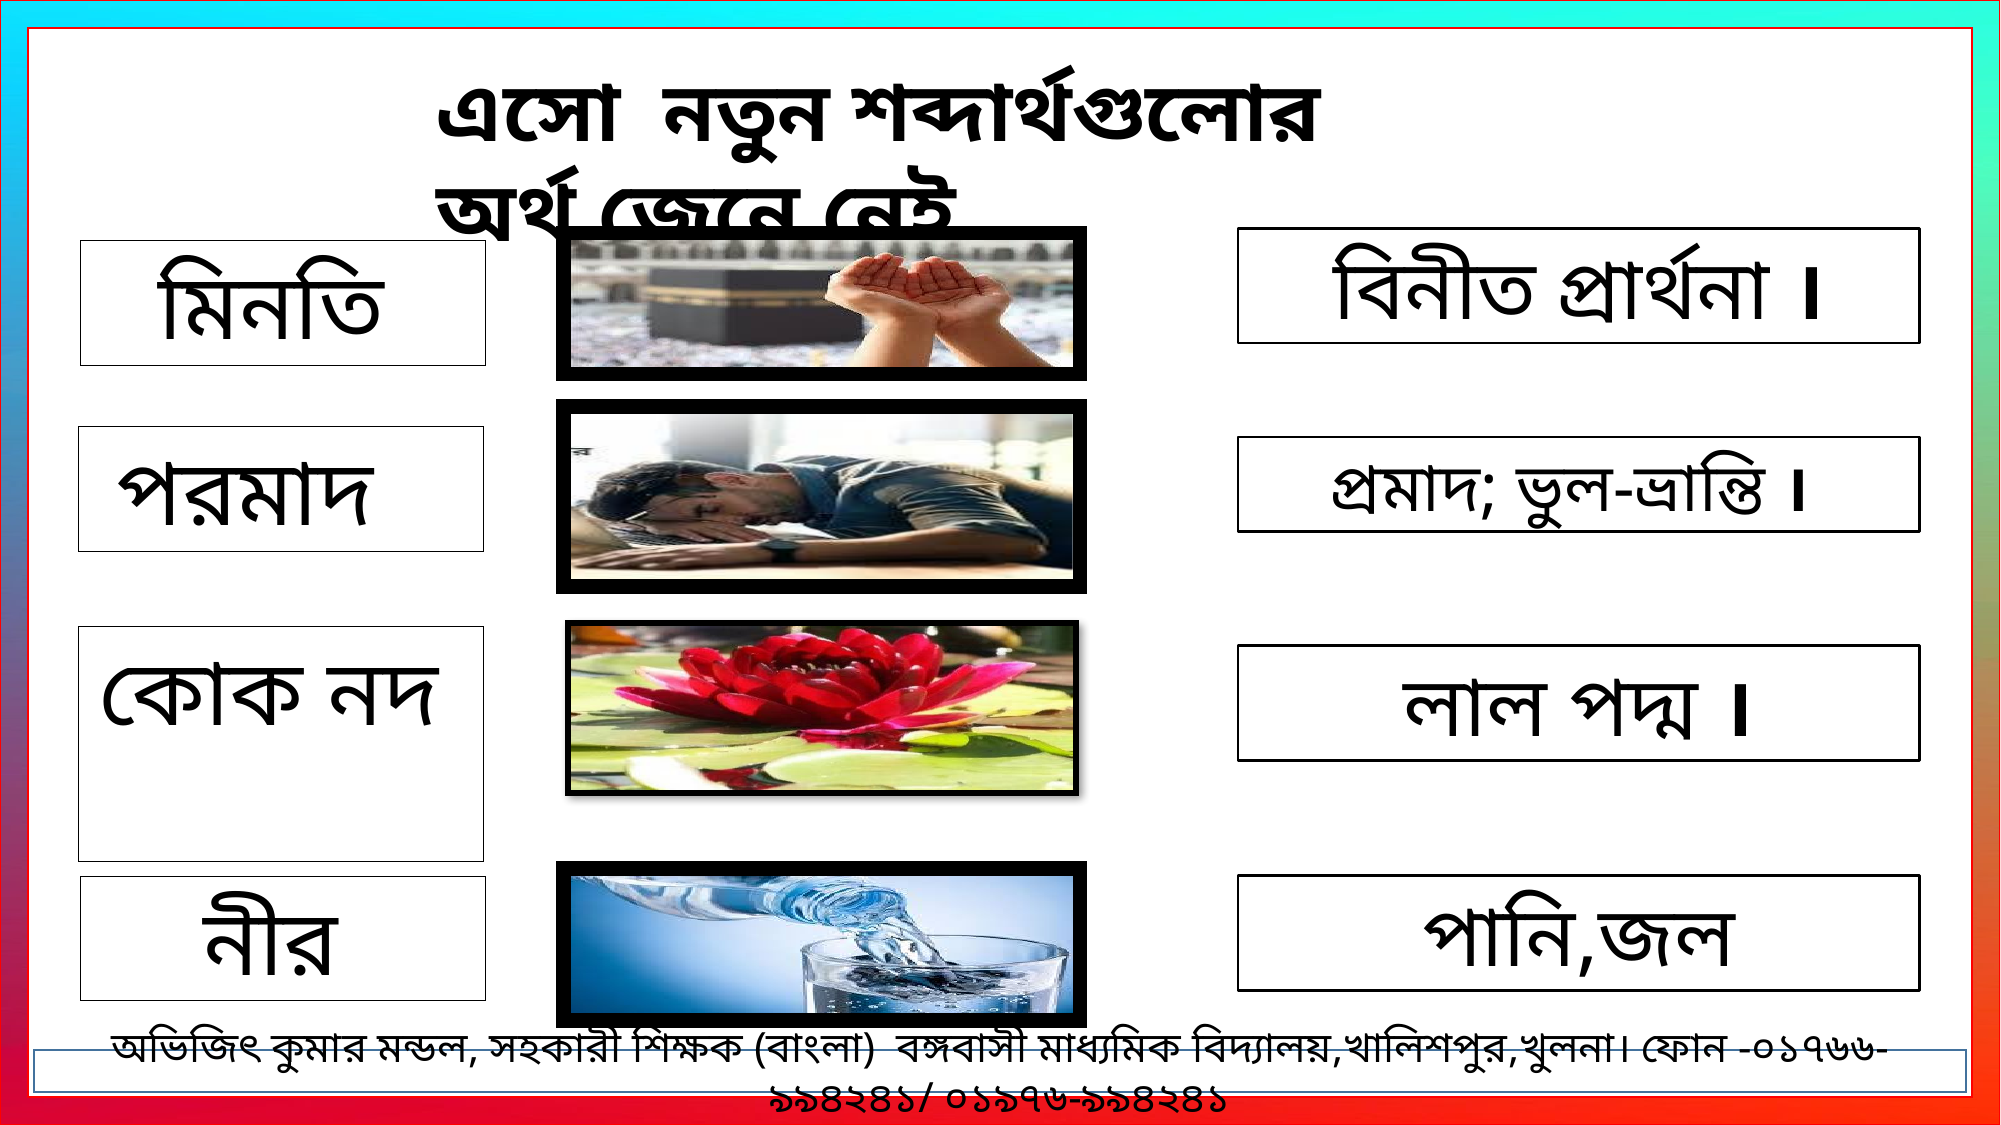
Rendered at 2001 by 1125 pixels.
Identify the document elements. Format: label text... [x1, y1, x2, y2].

text_box বিনীত প্রার্থনা । [1238, 228, 1920, 344]
picture [570, 875, 1073, 1014]
text_box লাল পদ্ম । [1238, 645, 1920, 761]
picture [874, 1100, 887, 1109]
picture [1, 1, 1999, 1124]
picture [1186, 1100, 1199, 1109]
picture [570, 240, 1073, 367]
text_box প্রমাদ; ভুল-ভ্রান্তি । [1238, 437, 1920, 532]
text_box পানি,জল [1238, 875, 1920, 991]
text_box পরমাদ [78, 426, 484, 552]
picture [570, 414, 1073, 580]
picture [570, 626, 1073, 790]
picture [950, 1098, 962, 1105]
text_box এসো নতুন শব্দার্থগুলোর অর্থ জেনে নেই [422, 50, 1495, 266]
picture [1049, 1098, 1063, 1107]
picture [1137, 1100, 1150, 1109]
text_box মিনতি [80, 240, 486, 366]
text_box নীর [80, 876, 486, 1001]
picture [825, 1100, 838, 1109]
text_box কোক নদ [78, 626, 484, 862]
